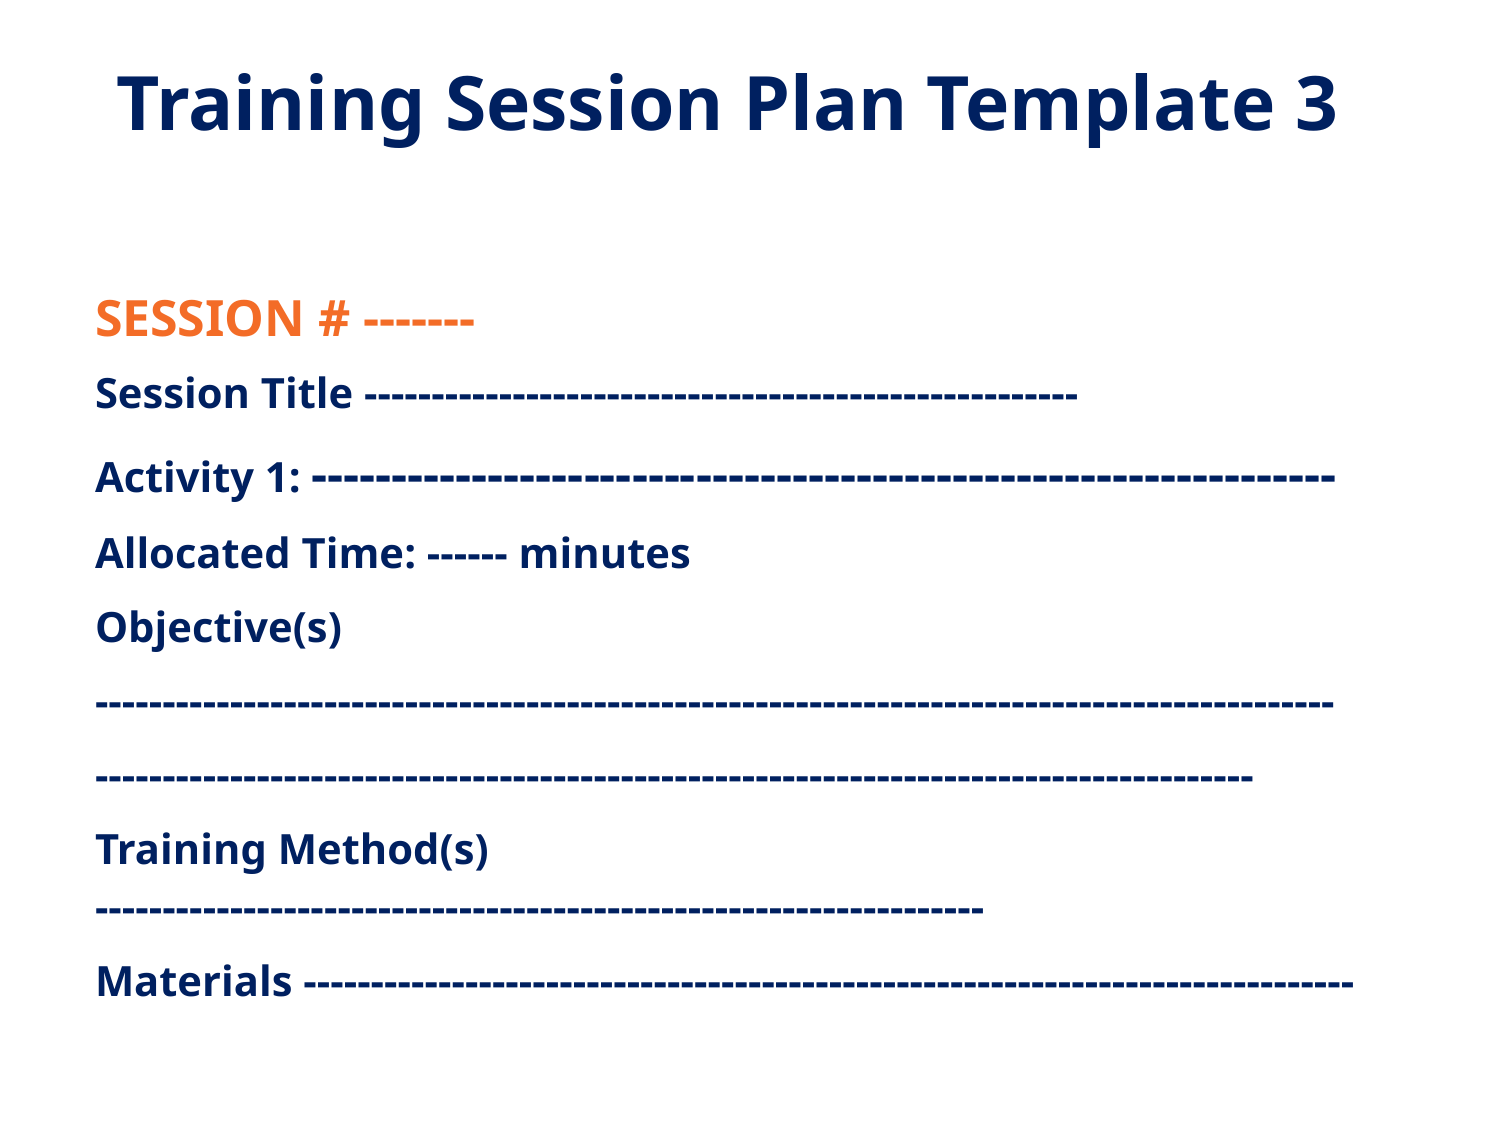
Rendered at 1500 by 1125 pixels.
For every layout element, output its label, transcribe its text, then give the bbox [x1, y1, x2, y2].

text_box SESSION # ------- Session Title ----------------------------------------------------- Activity 1: ---------------------------------------------------------------- Allocated Time: ------ minutes Objective(s) -------------------------------------------------------------------------------------------- -------------------------------------------------------------------------------------- Training Method(s) ------------------------------------------------------------------ Materials ------------------------------------------------------------------------------ [80, 275, 1381, 1087]
title Training Session Plan Template 3 [90, 0, 1385, 216]
